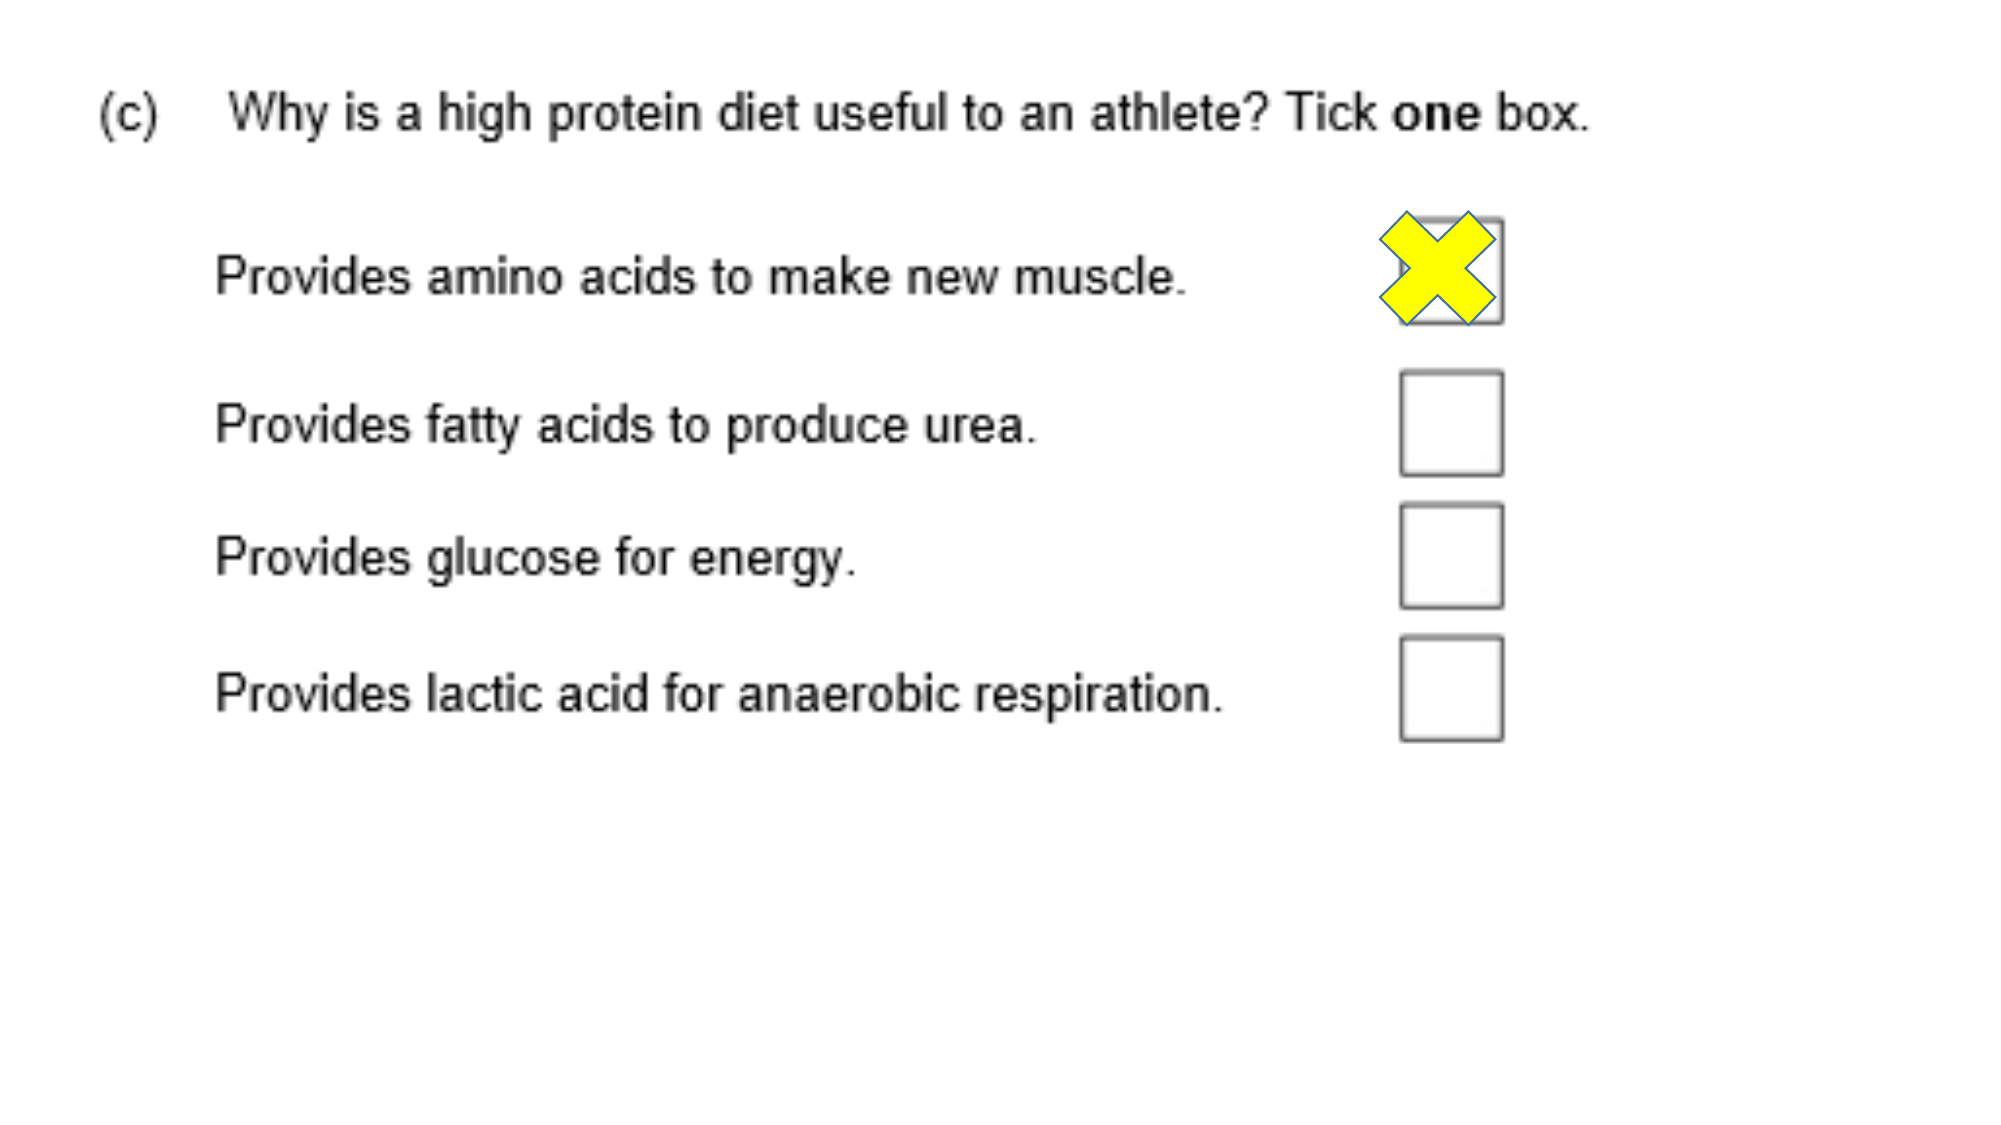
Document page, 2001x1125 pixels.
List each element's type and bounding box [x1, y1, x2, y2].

picture [83, 81, 1662, 783]
